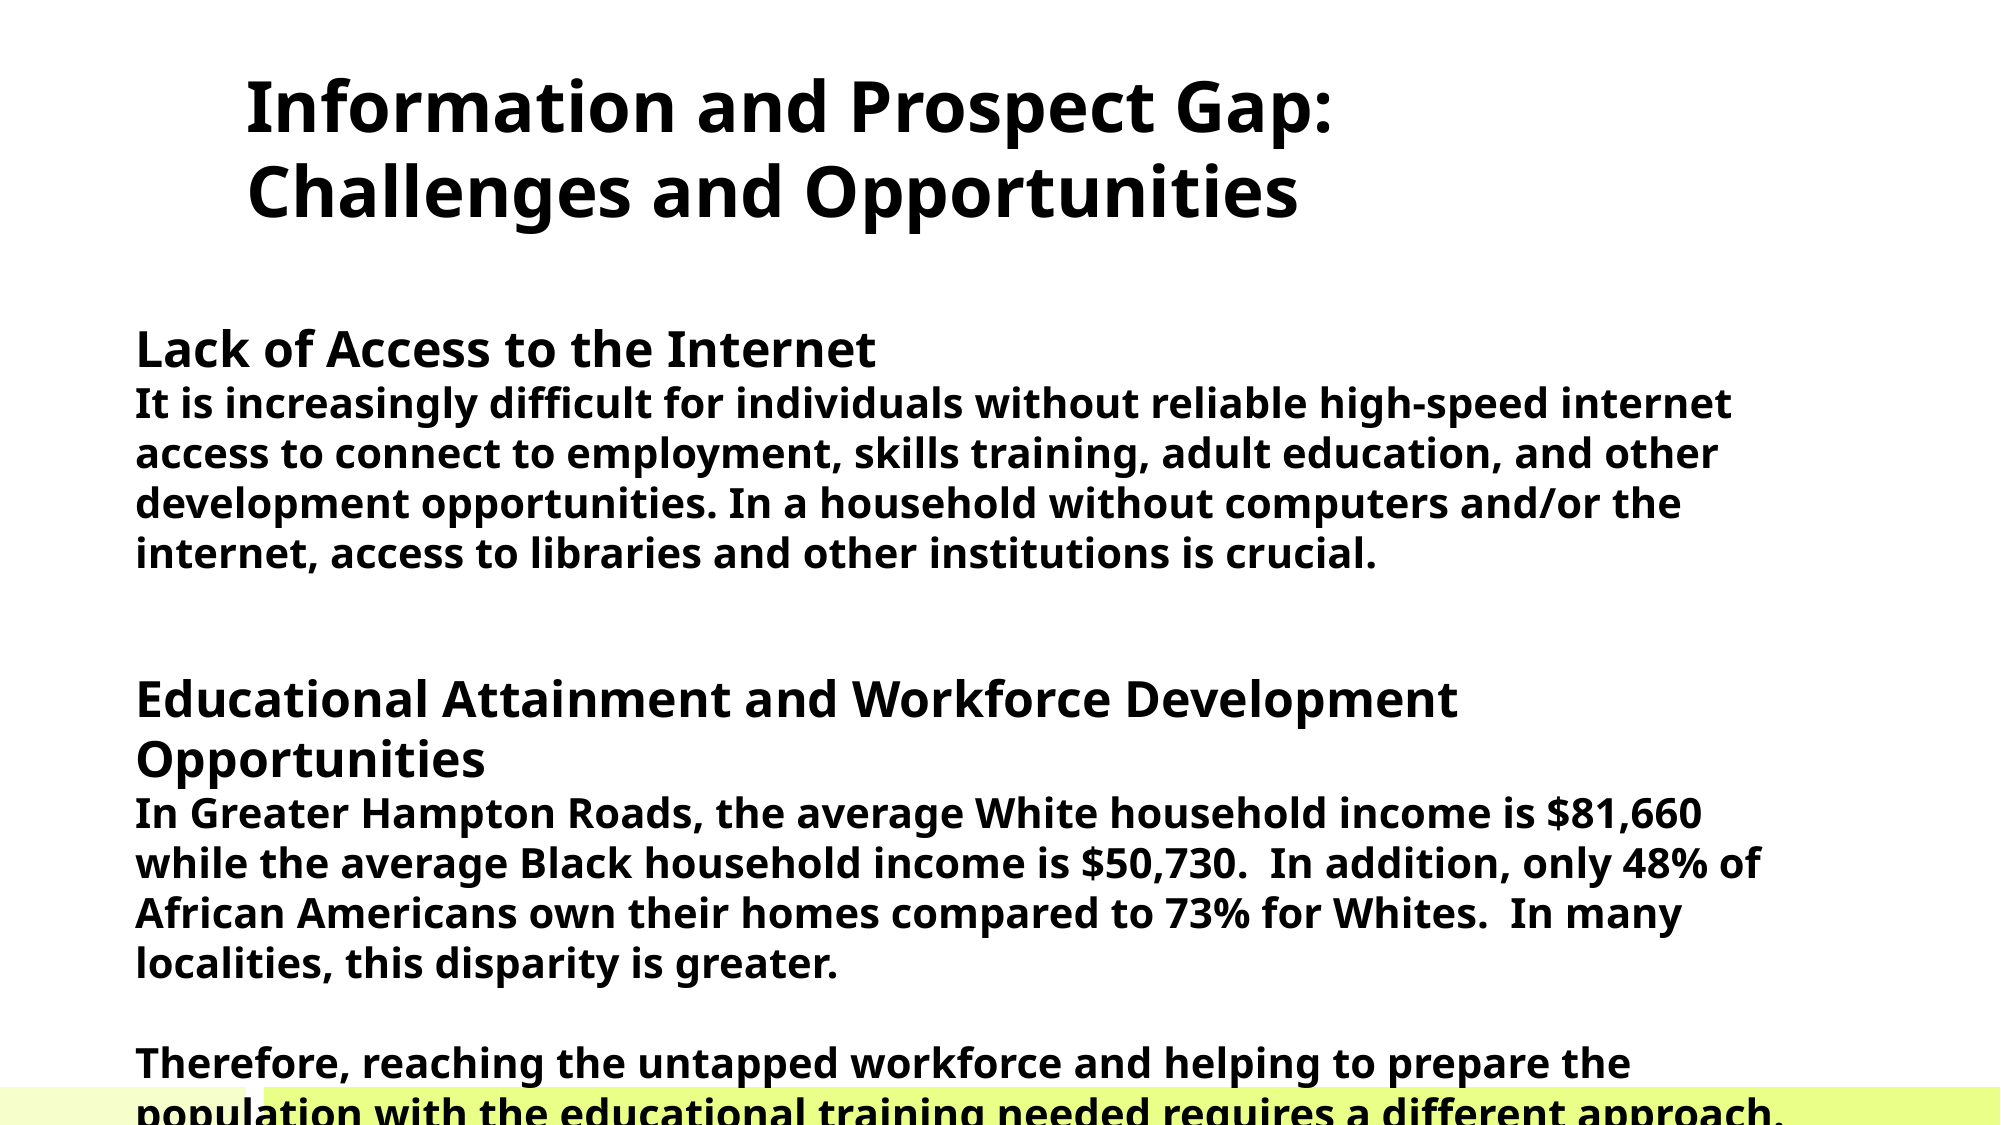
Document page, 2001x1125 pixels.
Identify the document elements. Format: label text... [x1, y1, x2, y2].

title Information and Prospect Gap: Challenges and Opportunities [231, 45, 1769, 240]
text_box Lack of Access to the Internet It is increasingly difficult for individuals without reliable high-speed internet access to connect to employment, skills training, adult education, and other development opportunities. In a household without computers and/or the internet, access to libraries and other institutions is crucial. Educational Attainment and Workforce Development Opportunities In Greater Hampton Roads, the average White household income is $81,660 while the average Black household income is $50,730. In addition, only 48% of African Americans own their homes compared to 73% for Whites. In many localities, this disparity is greater. Therefore, reaching the untapped workforce and helping to prepare the population with the educational training needed requires a different approach. [120, 309, 1817, 1125]
